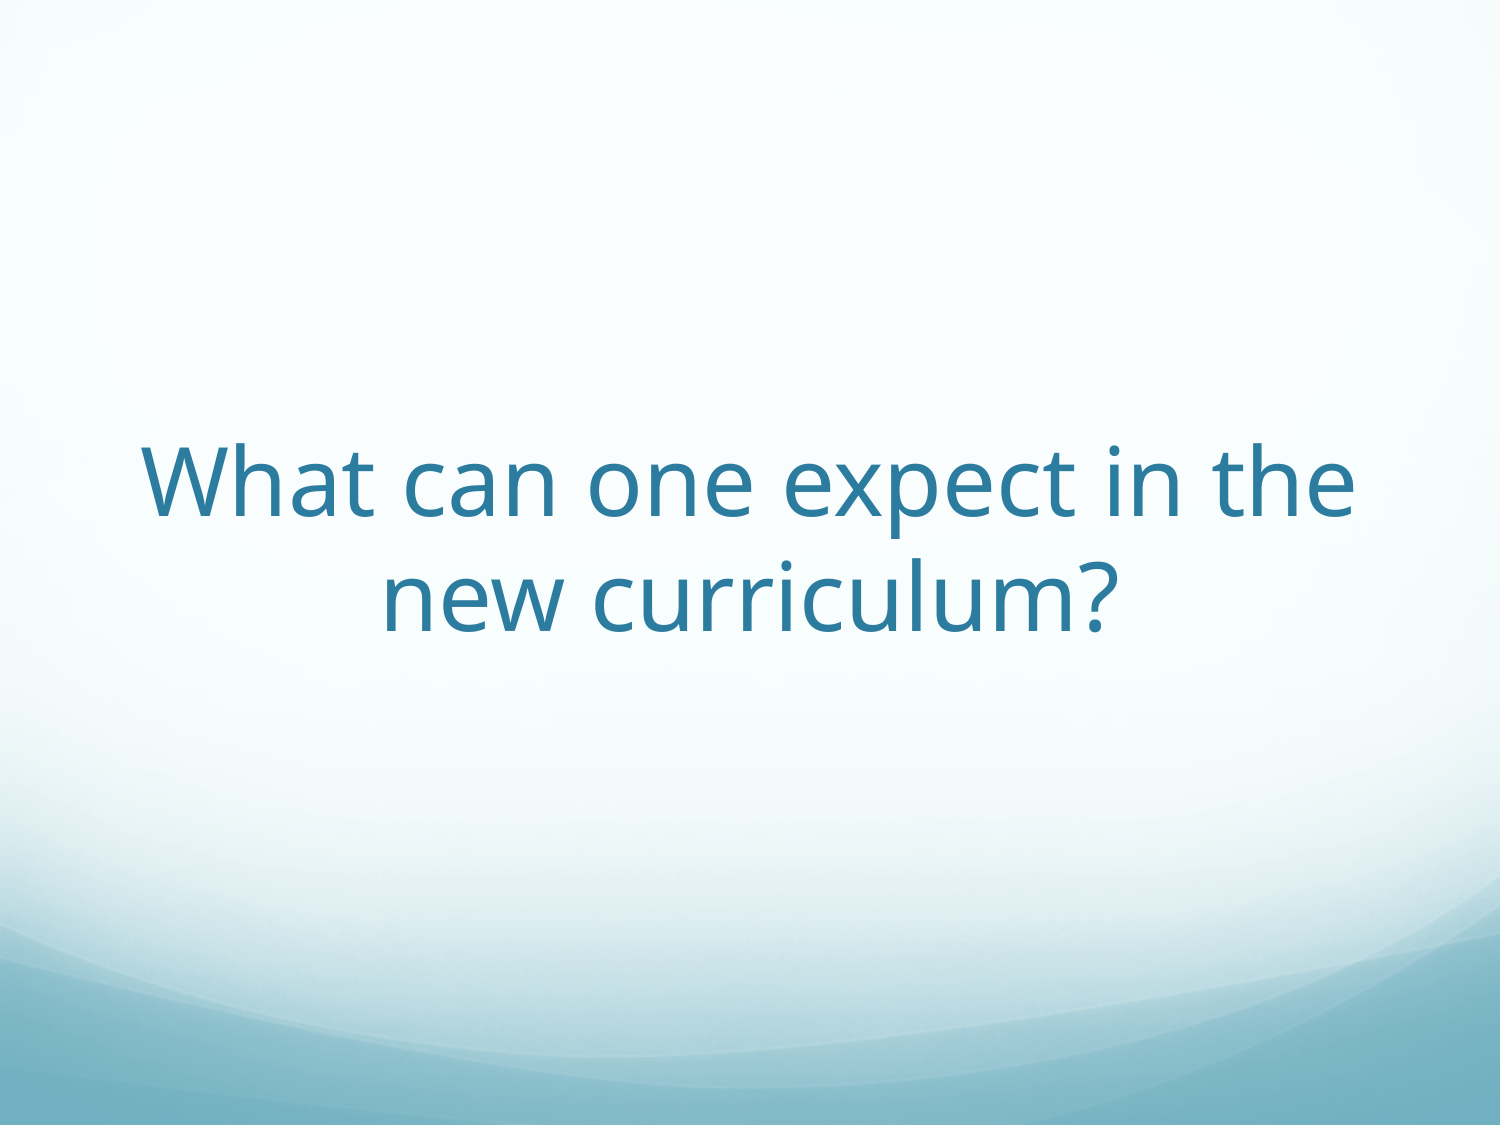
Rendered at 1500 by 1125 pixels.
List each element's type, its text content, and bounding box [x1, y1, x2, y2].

title What can one expect in the new curriculum? [90, 438, 1410, 658]
